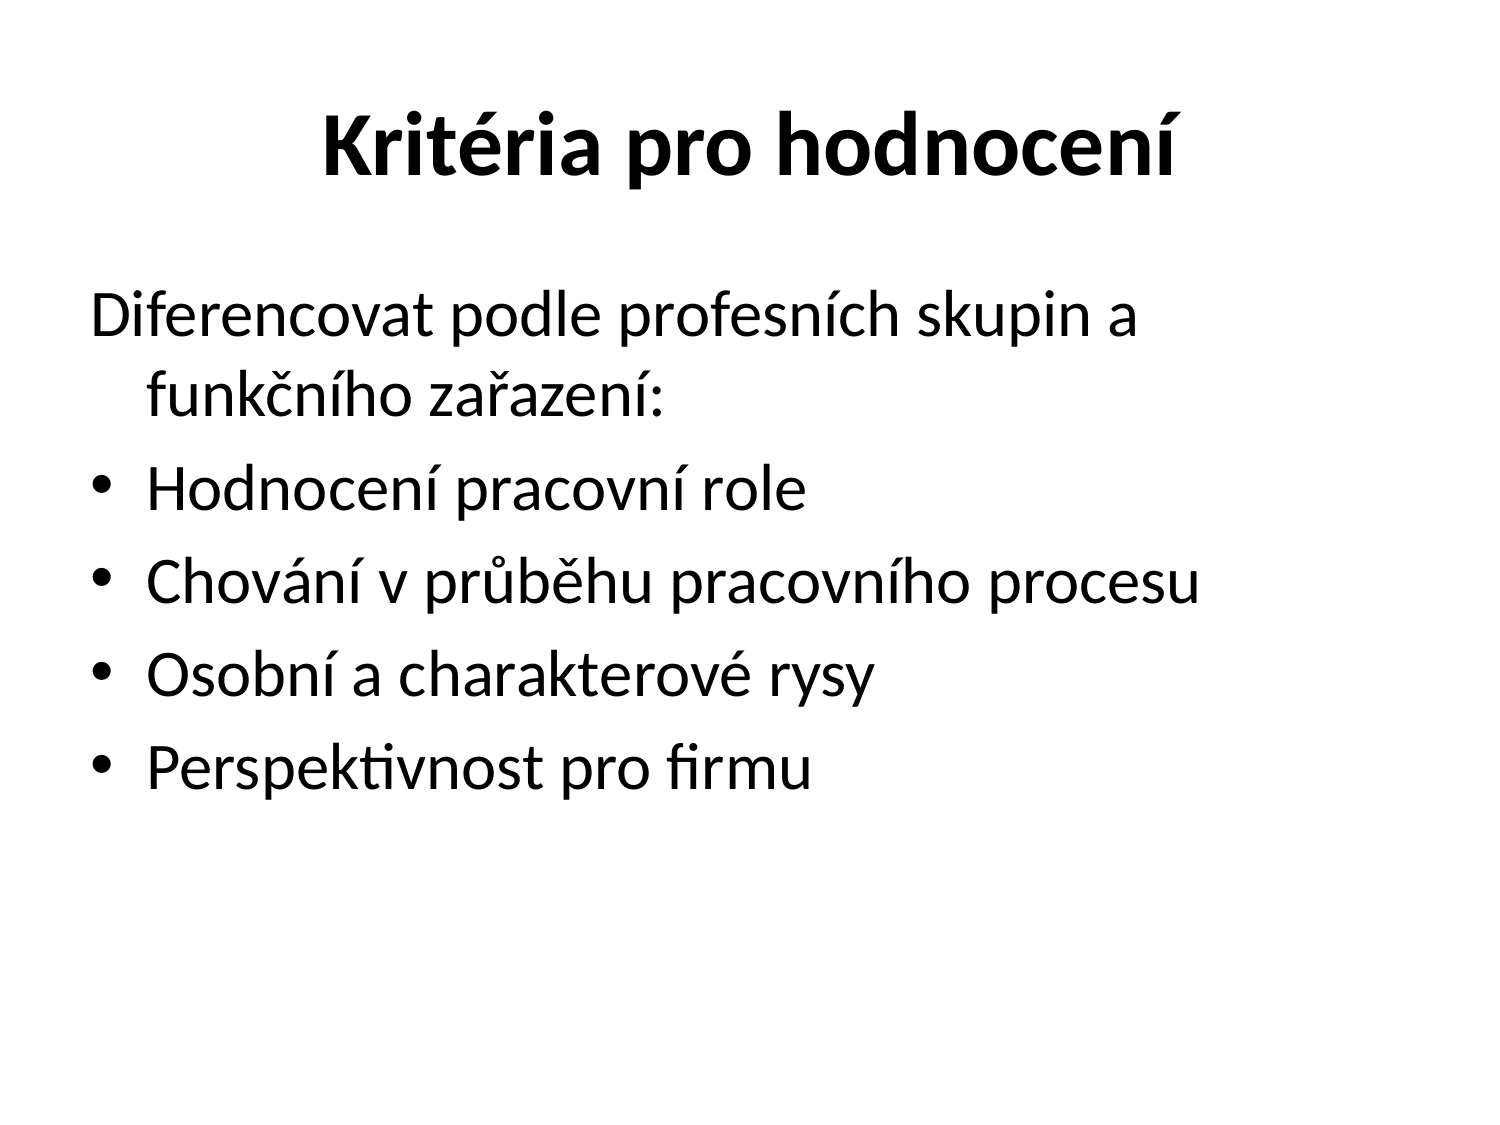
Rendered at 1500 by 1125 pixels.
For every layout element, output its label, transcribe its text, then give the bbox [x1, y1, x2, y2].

title Kritéria pro hodnocení [75, 45, 1425, 233]
list Diferencovat podle profesních skupin a funkčního zařazení: Hodnocení pracovní role Chování v průběhu pracovního procesu Osobní a charakterové rysy Perspektivnost pro firmu [75, 262, 1425, 1005]
